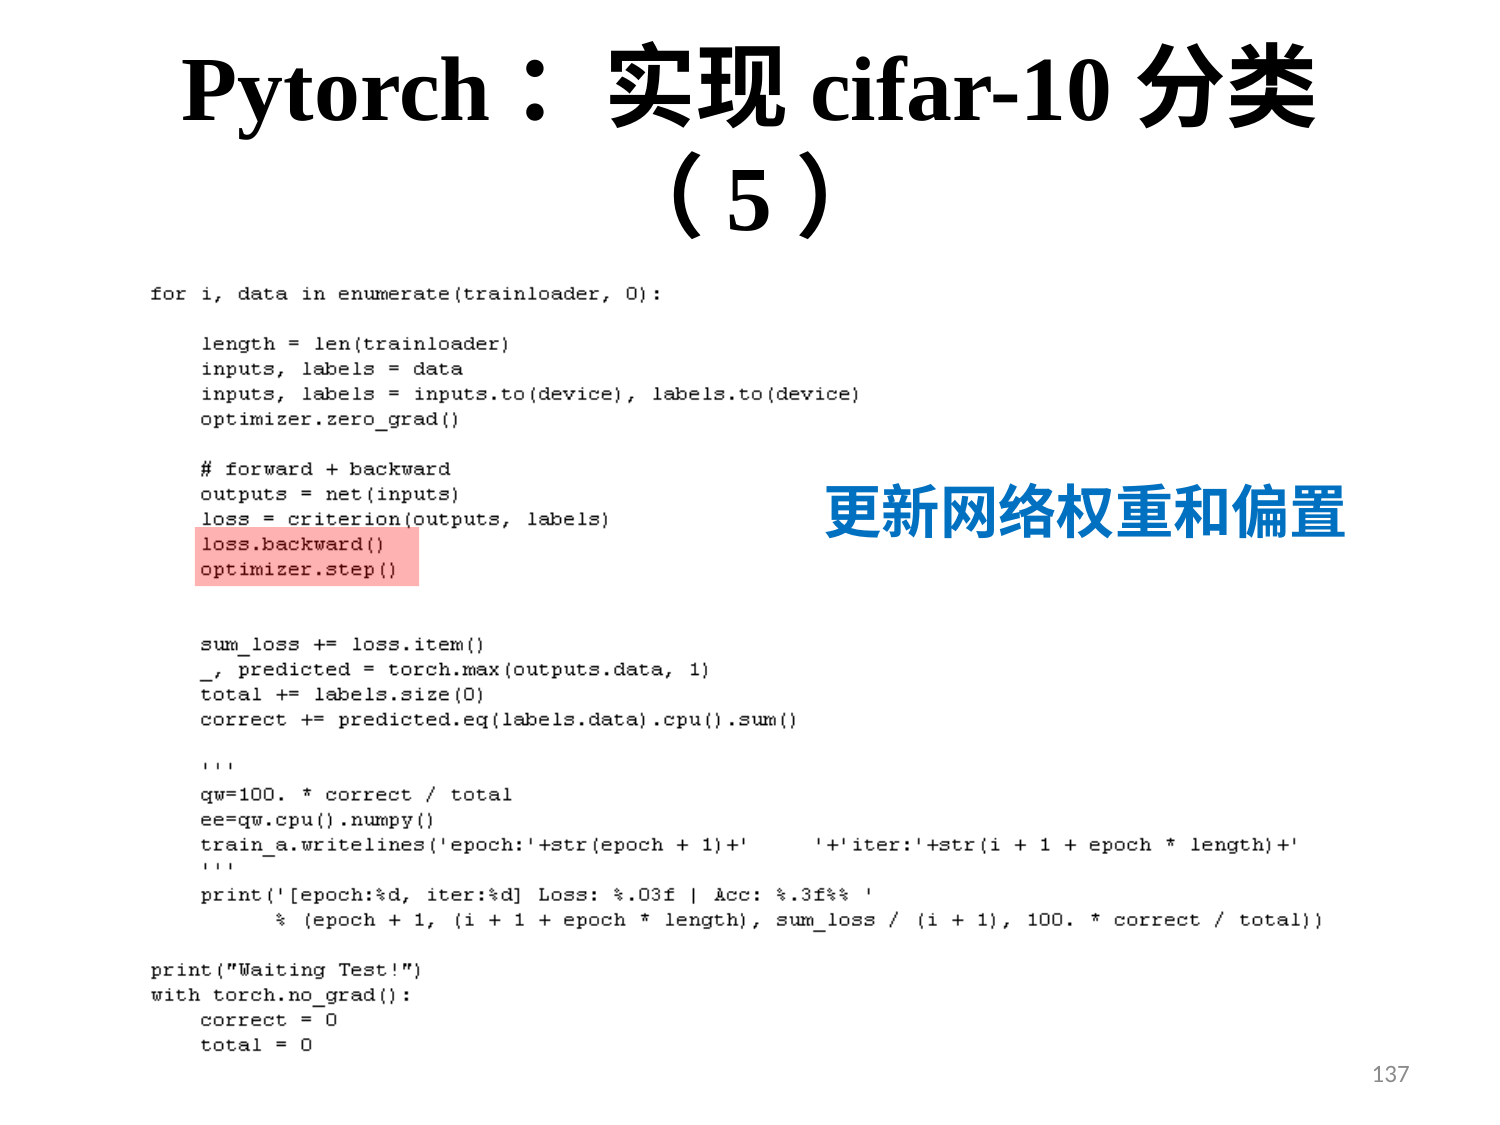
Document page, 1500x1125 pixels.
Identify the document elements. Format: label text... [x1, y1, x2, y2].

text_box 更新网络权重和偏置 [1330, 468, 1400, 553]
slide_number 137 [1074, 1042, 1425, 1103]
picture [147, 278, 1325, 1059]
title Pytorch：实现cifar-10分类（5） [75, 45, 1425, 233]
